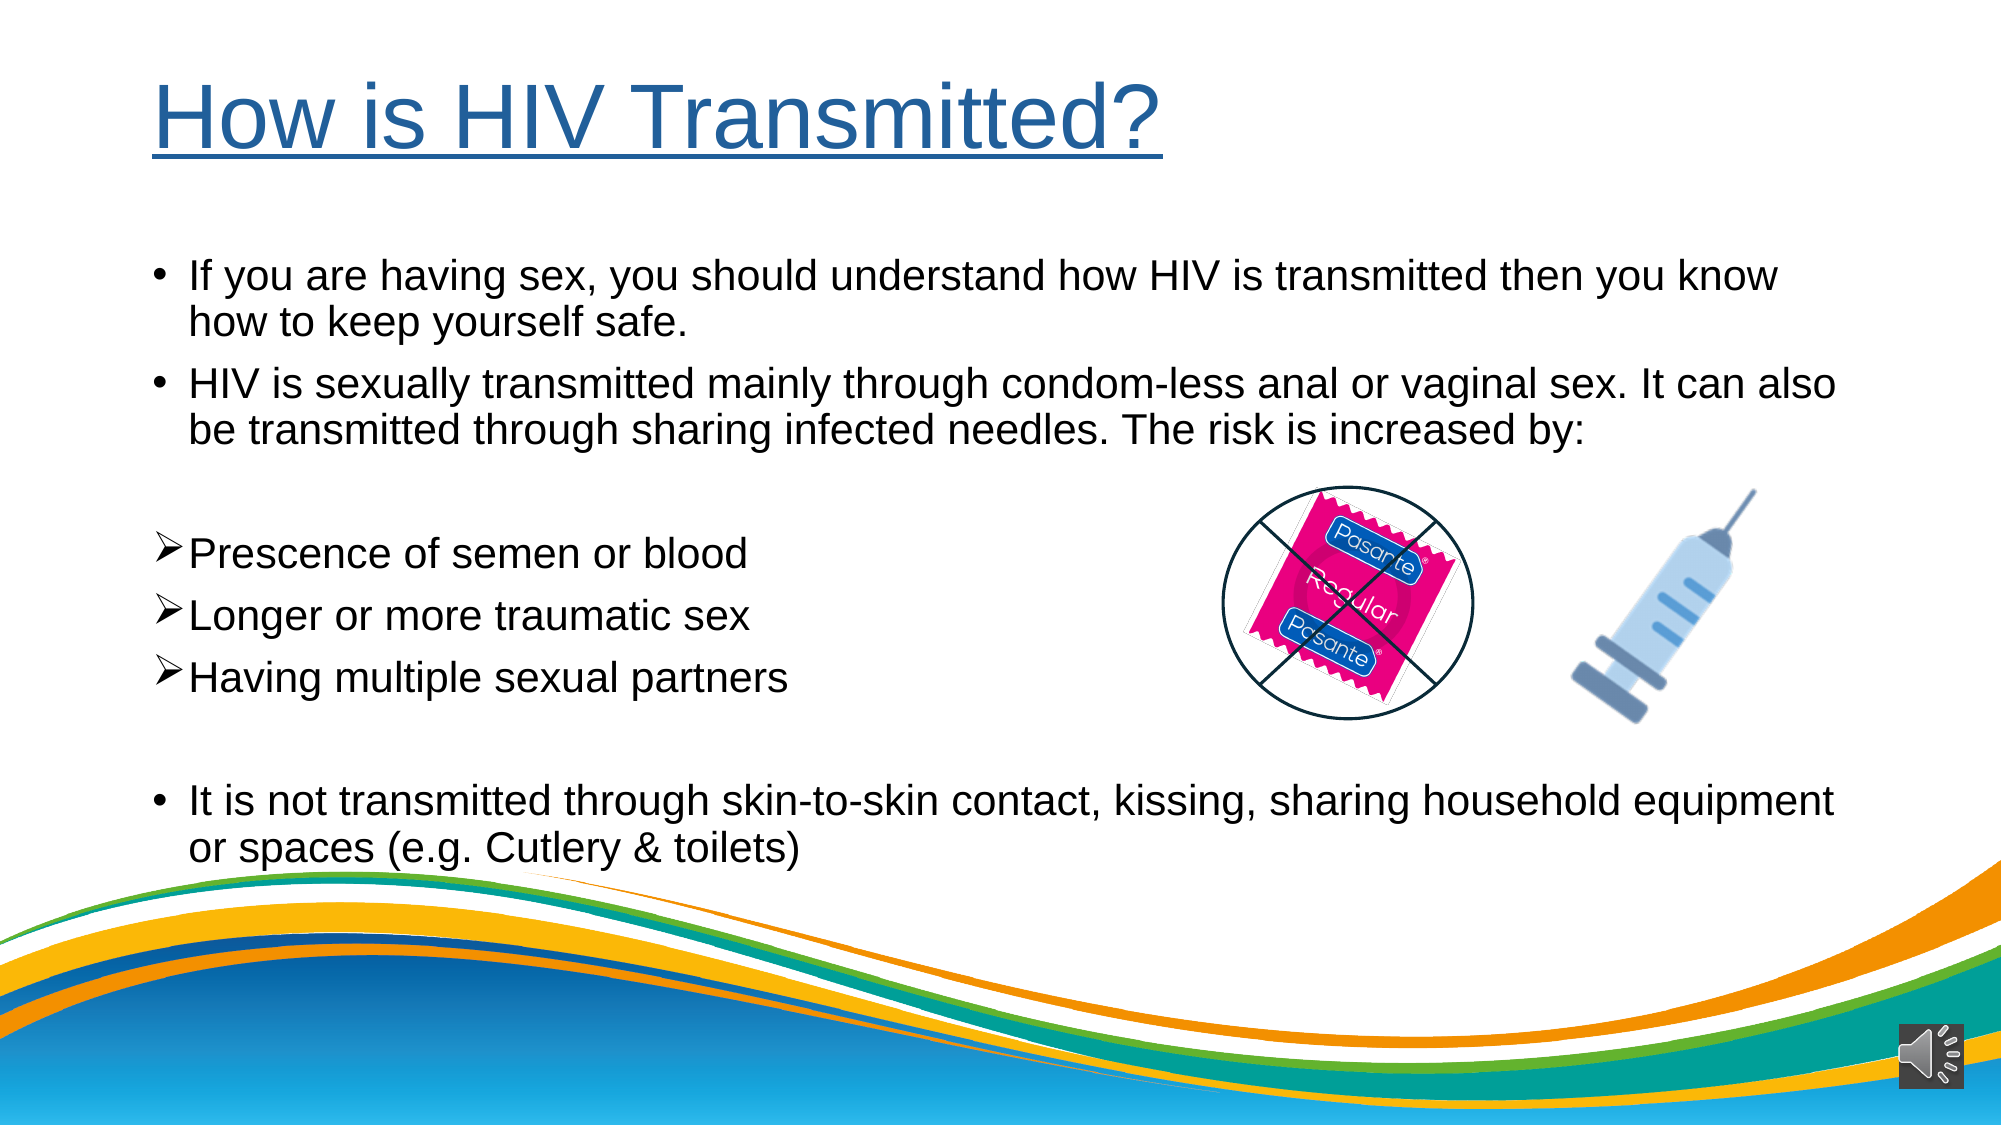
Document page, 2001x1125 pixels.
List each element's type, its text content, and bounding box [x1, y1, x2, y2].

picture [1270, 514, 1433, 677]
text_box [1221, 485, 1475, 721]
picture [0, 825, 2001, 1125]
title How is HIV Transmitted? [137, 59, 1863, 178]
picture [1530, 473, 1806, 748]
list If you are having sex, you should understand how HIV is transmitted then you know how to keep yourself safe. HIV is sexually transmitted mainly through condom-less anal or vaginal sex. It can also be transmitted through sharing infected needles. The risk is increased by: Prescence of semen or blood Longer or more traumatic sex Having multiple sexual partners It is not transmitted through skin-to-skin contact, kissing, sharing household equipment or spaces (e.g. Cutlery & toilets) [137, 178, 1863, 825]
